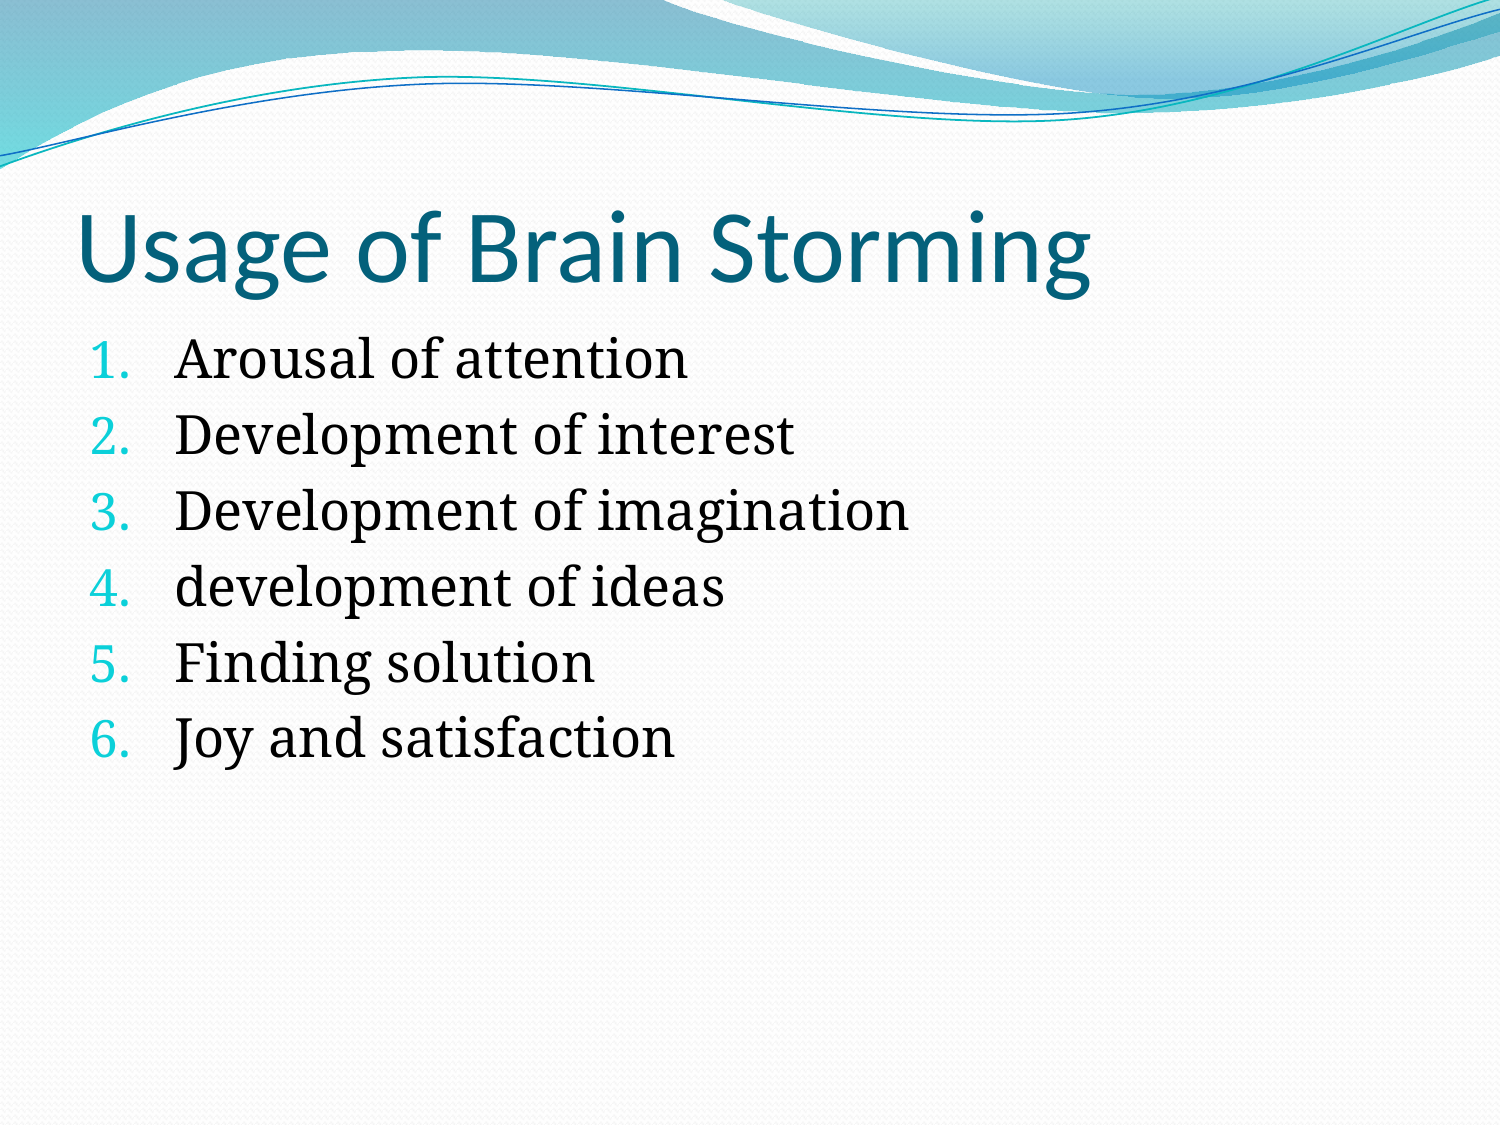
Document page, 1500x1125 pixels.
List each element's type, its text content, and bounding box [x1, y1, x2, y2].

title Usage of Brain Storming [75, 115, 1425, 303]
list Arousal of attention Development of interest Development of imagination development of ideas Finding solution Joy and satisfaction [75, 317, 1425, 1038]
